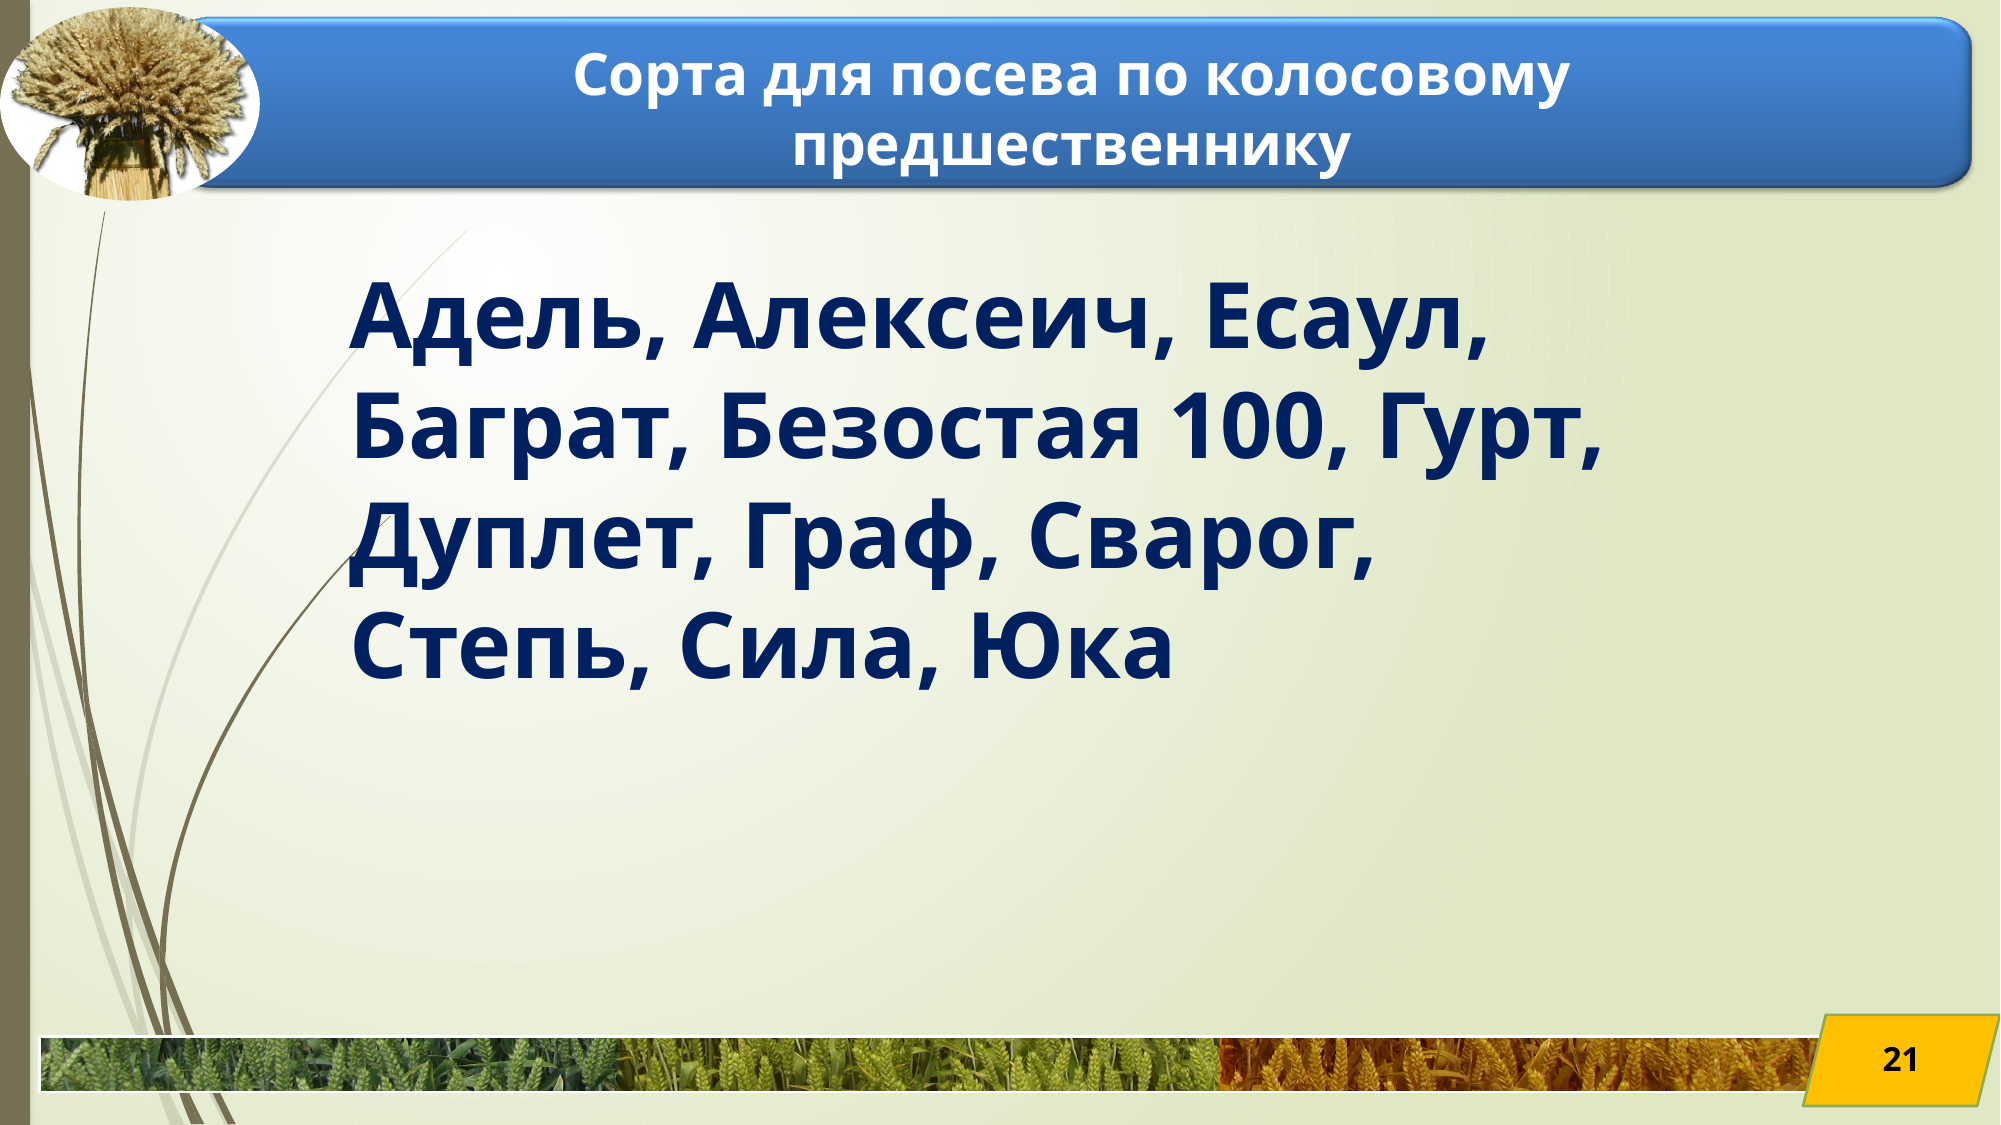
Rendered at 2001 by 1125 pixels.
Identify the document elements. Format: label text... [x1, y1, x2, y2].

picture [41, 1038, 1818, 1091]
picture [0, 7, 2001, 201]
text_box Адель, Алексеич, Есаул, Баграт, Безостая 100, Гурт, Дуплет, Граф, Сварог, Степь, Сила, Юка [334, 249, 1686, 704]
text_box Сорта для посева по колосовому предшественнику [439, 30, 1705, 185]
